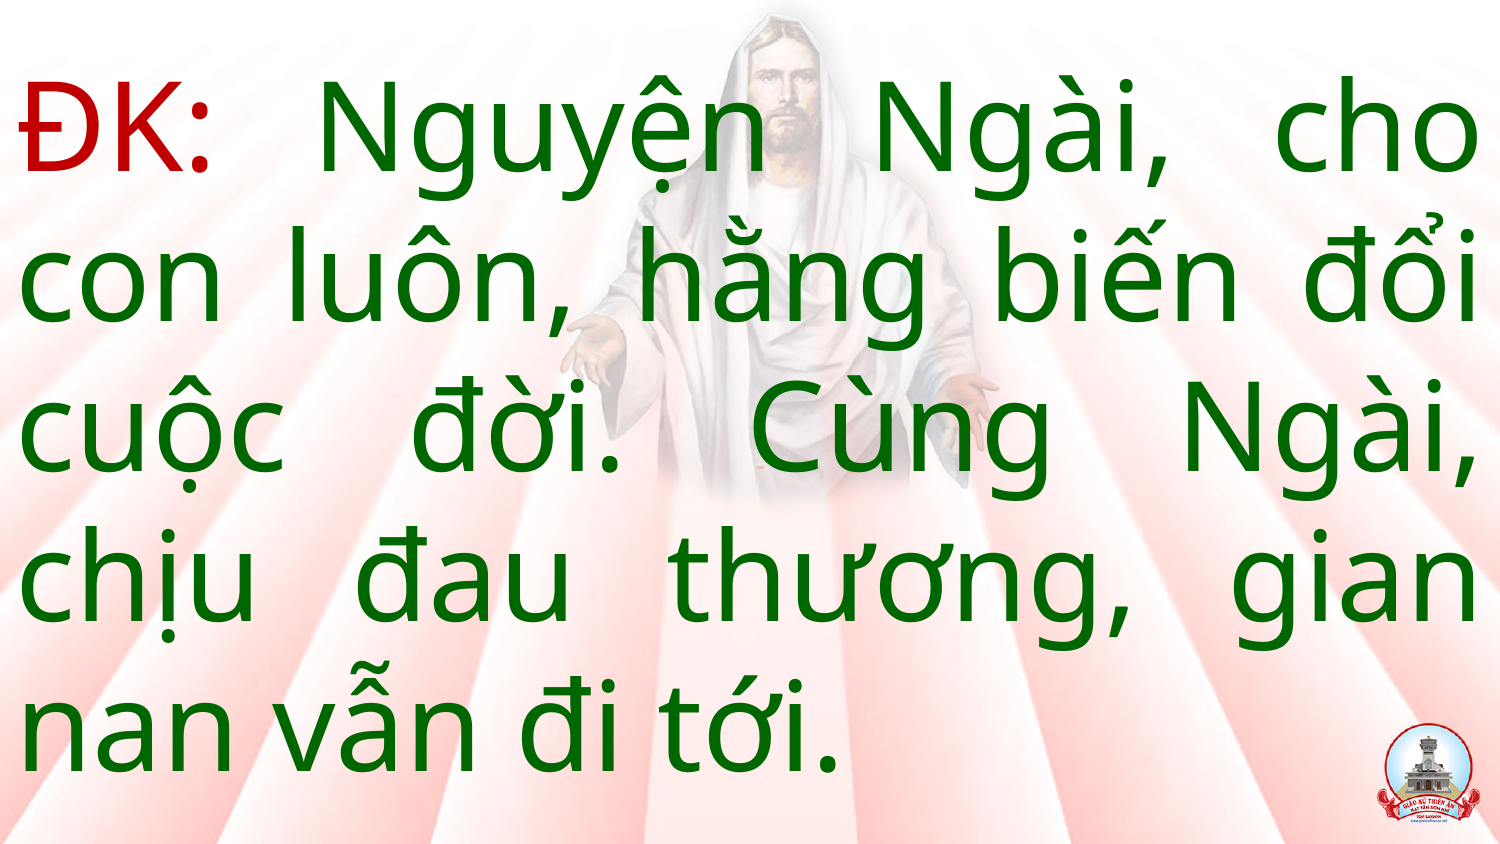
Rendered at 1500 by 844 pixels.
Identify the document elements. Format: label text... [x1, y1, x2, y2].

title ĐK: Nguyện Ngài, cho con luôn, hằng biến đổi cuộc đời. Cùng Ngài, chịu đau thương, gian nan vẫn đi tới. [0, 0, 1500, 844]
